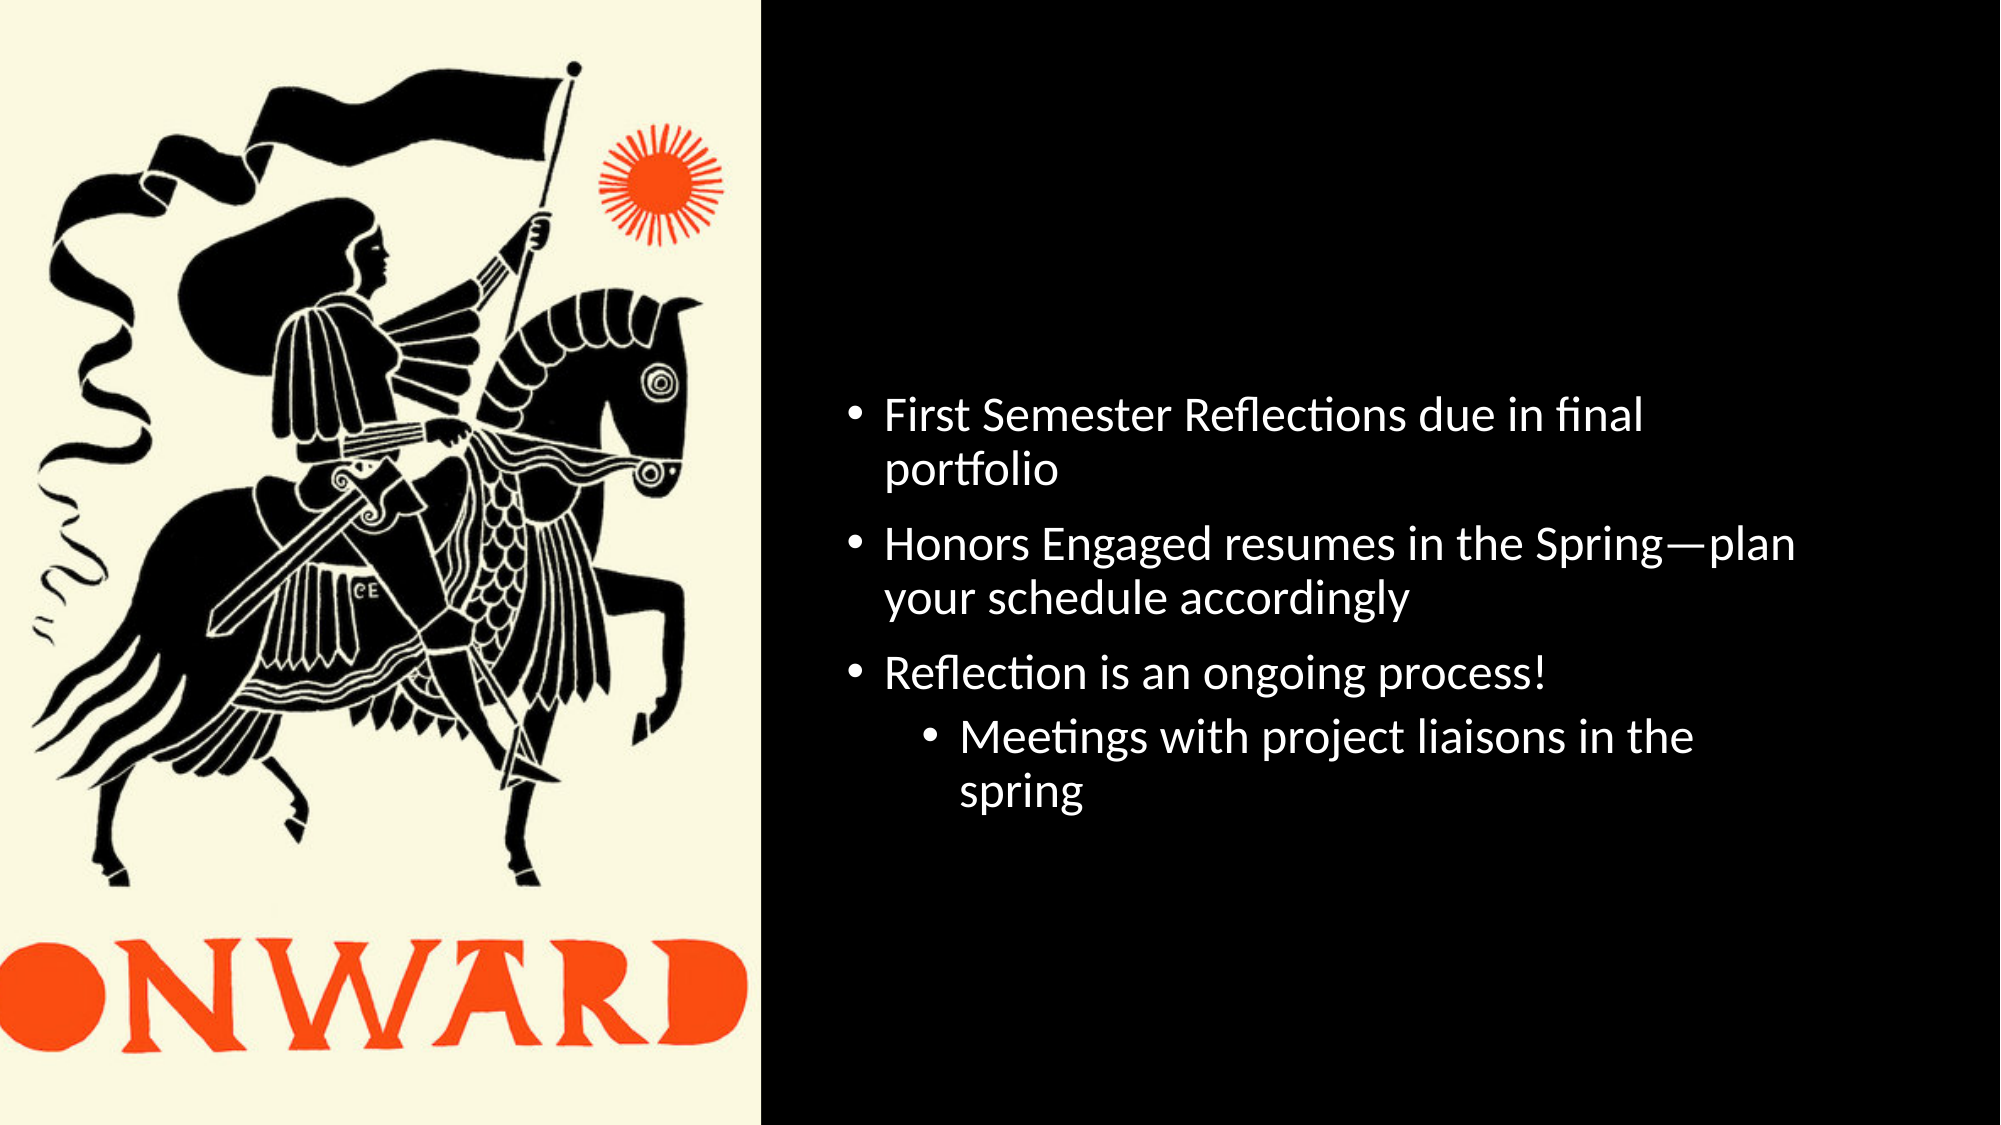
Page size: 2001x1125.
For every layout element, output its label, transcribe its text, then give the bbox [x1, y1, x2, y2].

list First Semester Reflections due in final portfolio Honors Engaged resumes in the Spring—plan your schedule accordingly Reflection is an ongoing process! Meetings with project liaisons in the spring [831, 381, 1845, 1014]
picture [0, 0, 762, 1125]
